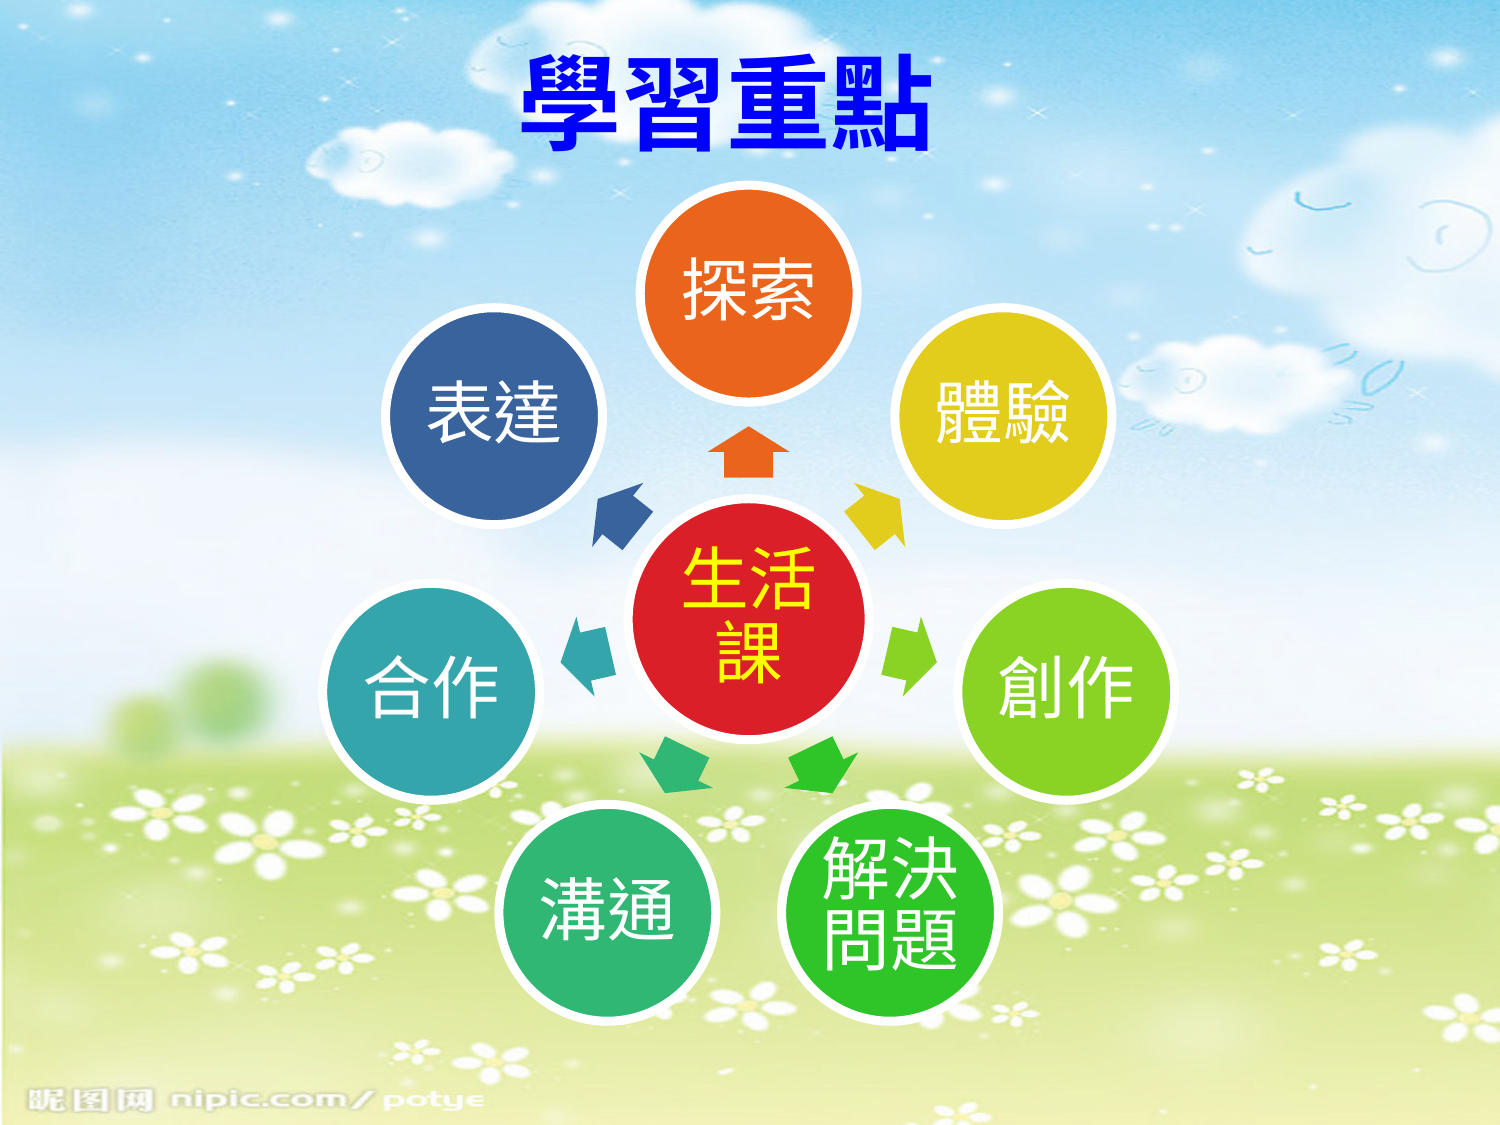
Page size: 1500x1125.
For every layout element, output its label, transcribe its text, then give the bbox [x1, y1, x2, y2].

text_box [167, 184, 1330, 1023]
title 學習重點 [64, 30, 1388, 172]
